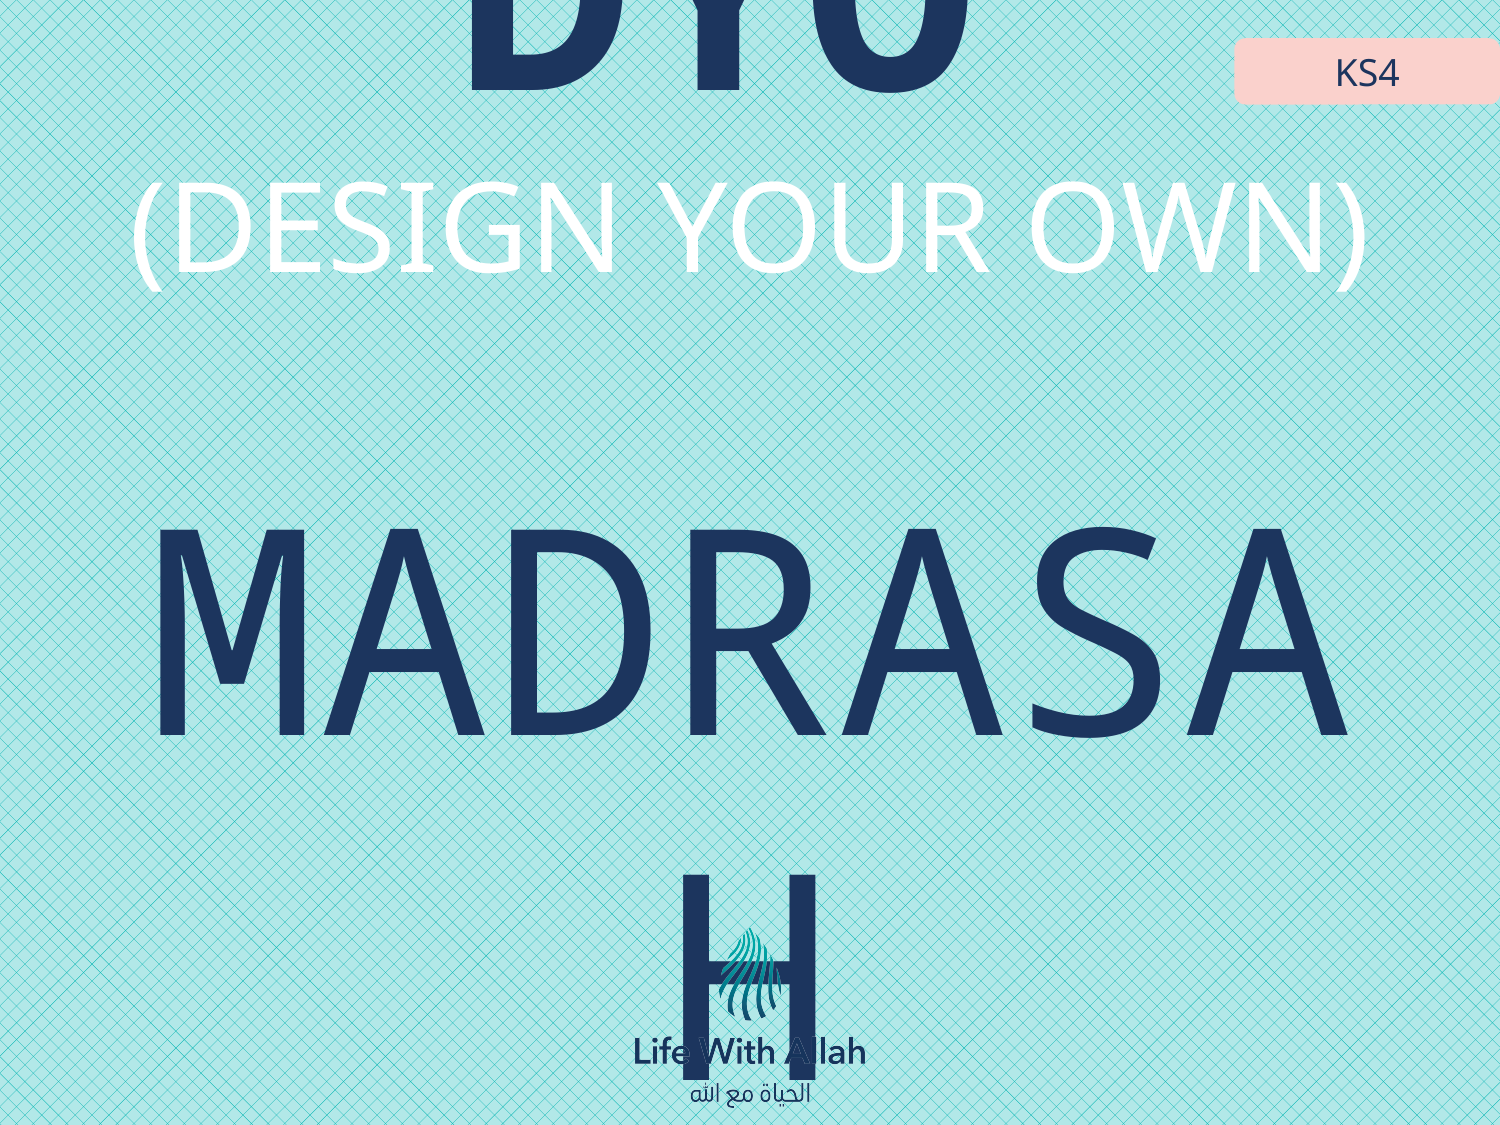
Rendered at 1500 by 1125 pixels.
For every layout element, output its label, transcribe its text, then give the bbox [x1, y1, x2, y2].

picture [634, 927, 866, 1108]
title DYO (DESIGN YOUR OWN) MADRASAH [112, 349, 1388, 591]
text_box KS4 [1234, 38, 1500, 105]
